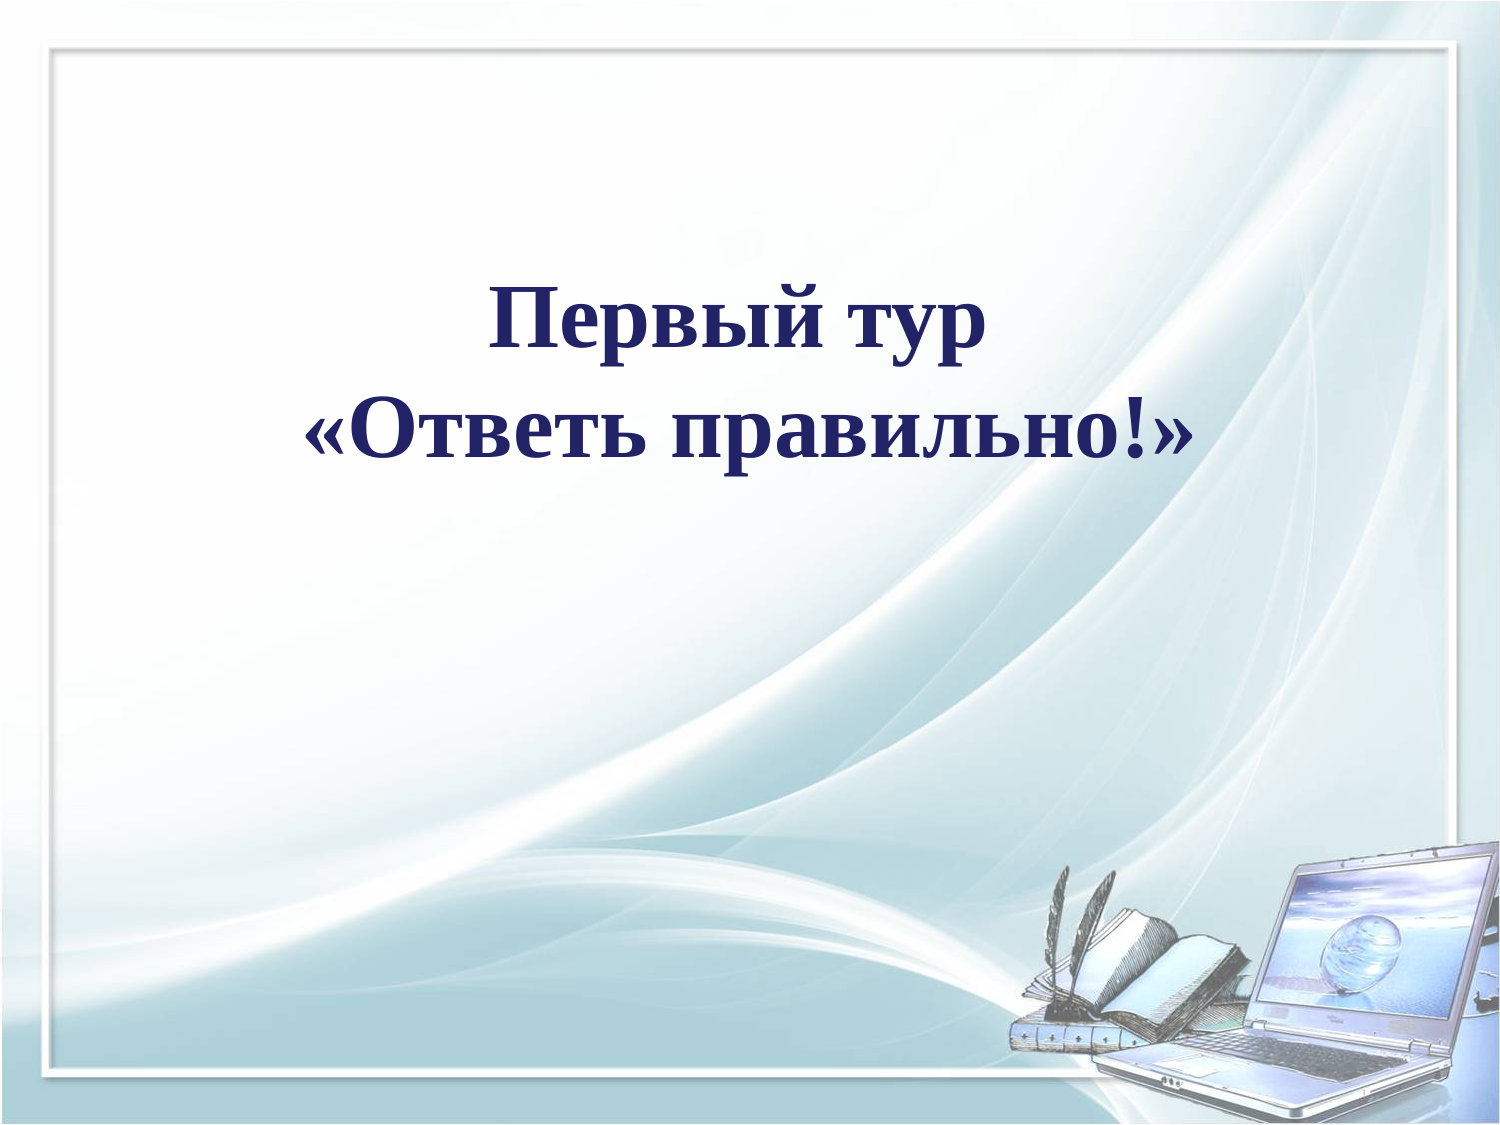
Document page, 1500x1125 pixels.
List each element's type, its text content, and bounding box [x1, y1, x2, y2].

title Первый тур «Ответь правильно!» [74, 44, 1426, 798]
picture [0, 0, 1500, 1125]
